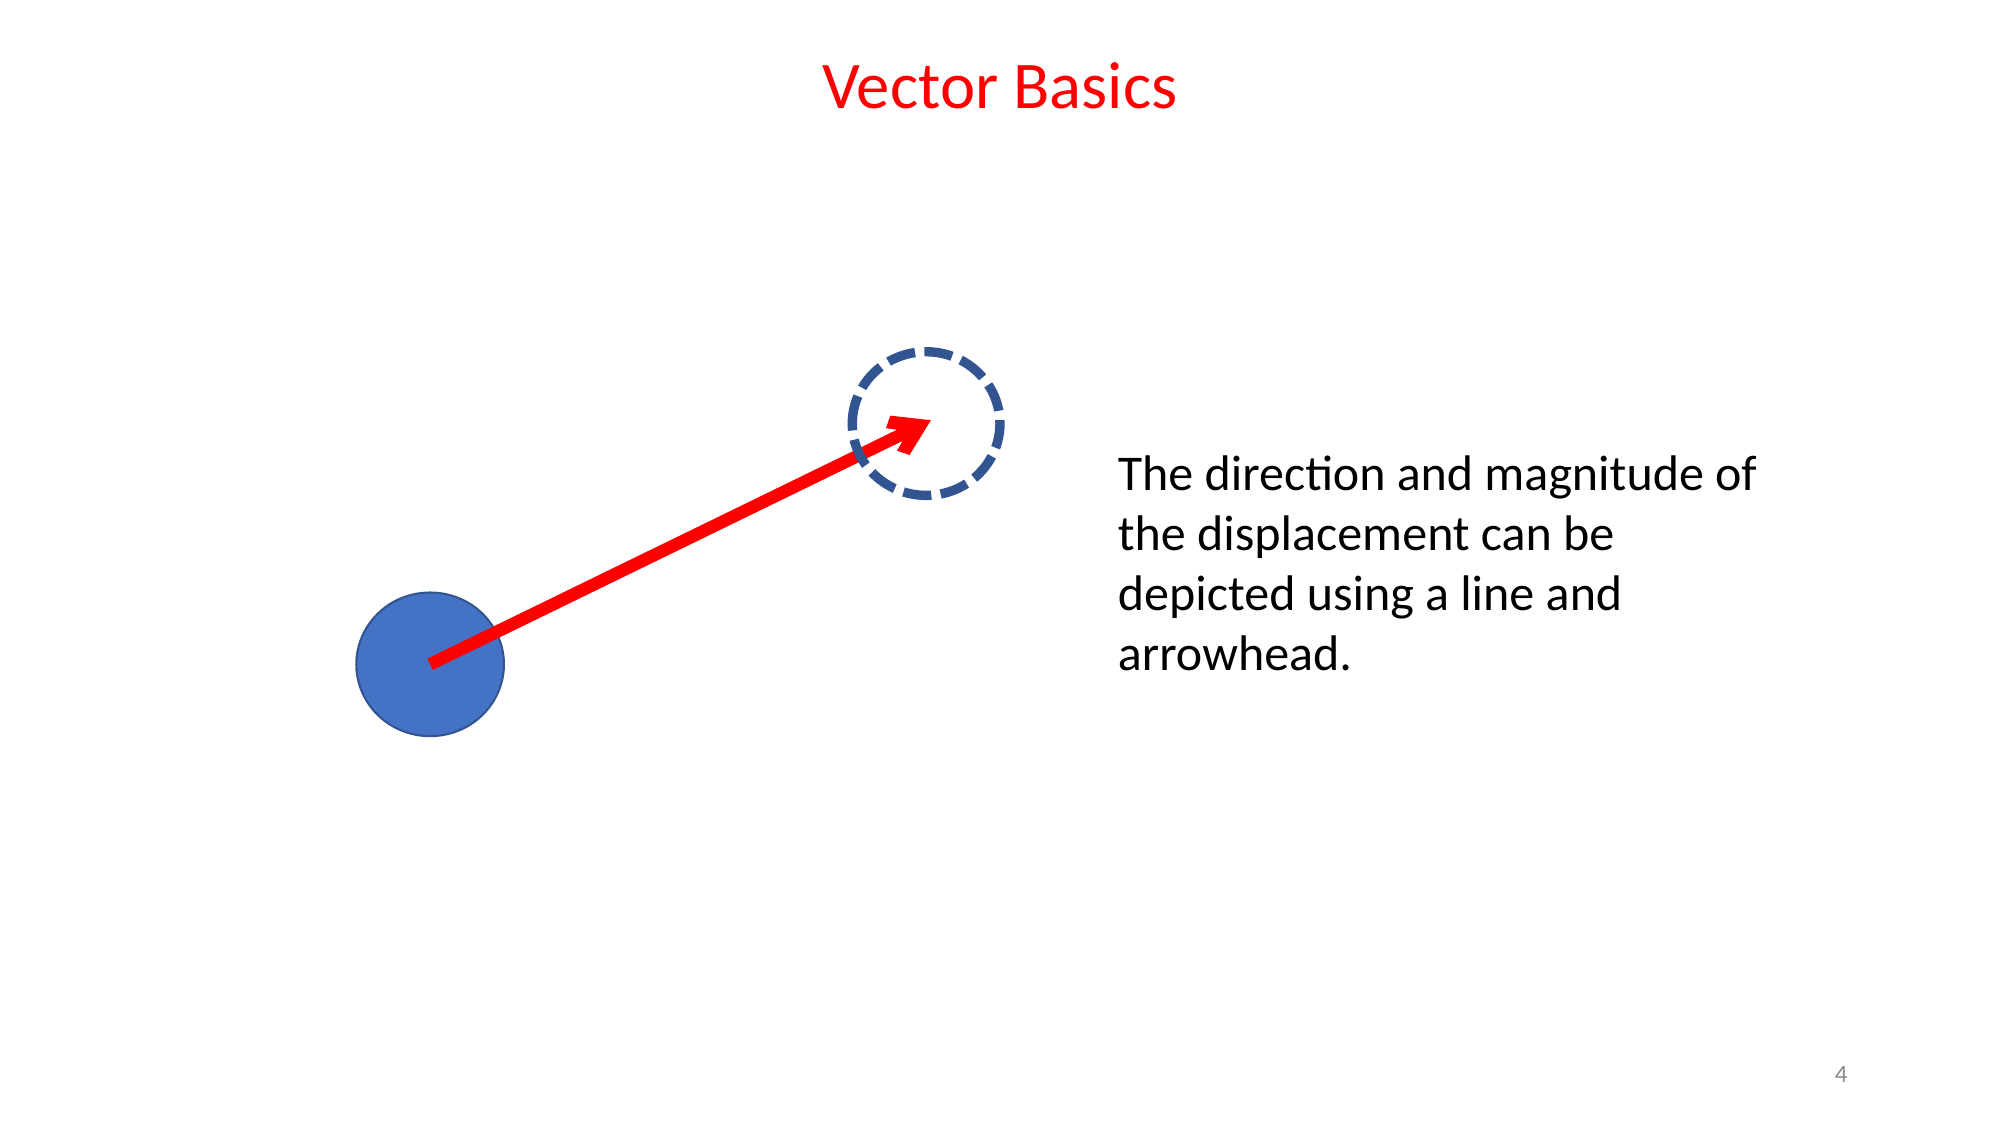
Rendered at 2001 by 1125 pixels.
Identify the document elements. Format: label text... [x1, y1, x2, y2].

text_box [851, 350, 1002, 497]
slide_number 4 [1412, 1042, 1863, 1103]
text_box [430, 420, 931, 665]
text_box [355, 591, 505, 738]
text_box Vector Basics [559, 34, 1441, 129]
text_box The direction and magnitude of the displacement can be depicted using a line and arrowhead. [1103, 433, 1787, 688]
